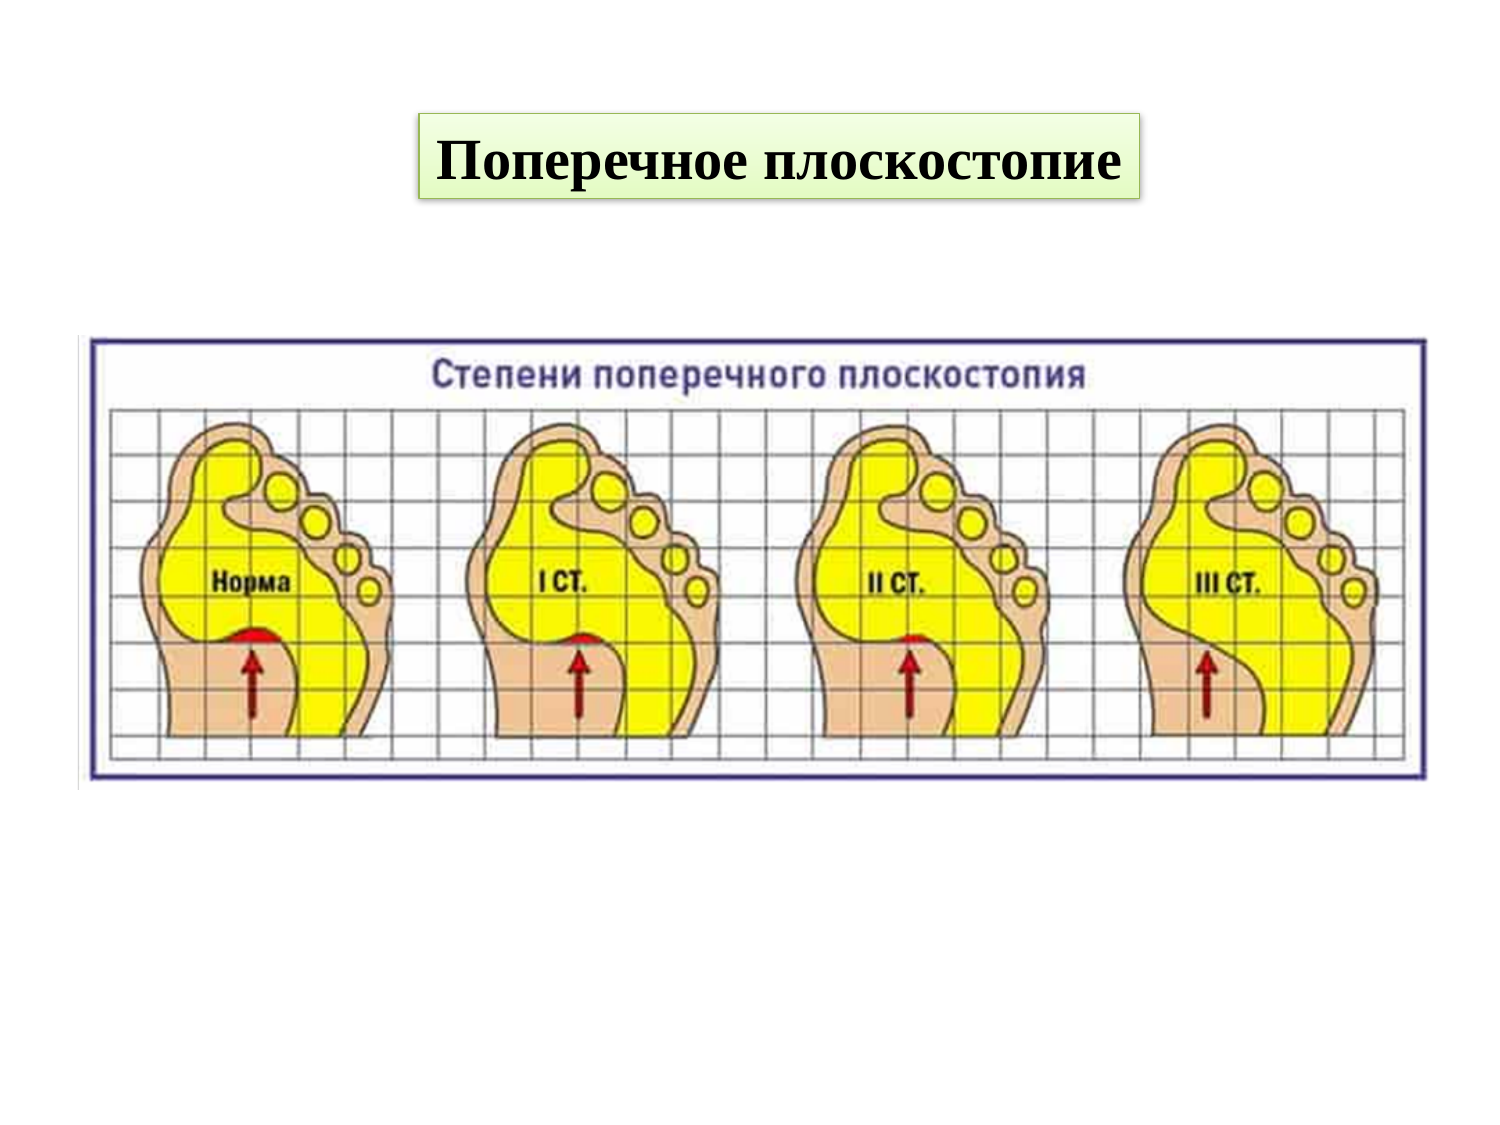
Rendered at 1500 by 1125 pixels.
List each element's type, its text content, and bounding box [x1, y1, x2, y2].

picture [70, 334, 1430, 791]
text_box Поперечное плоскостопие [418, 113, 1140, 199]
